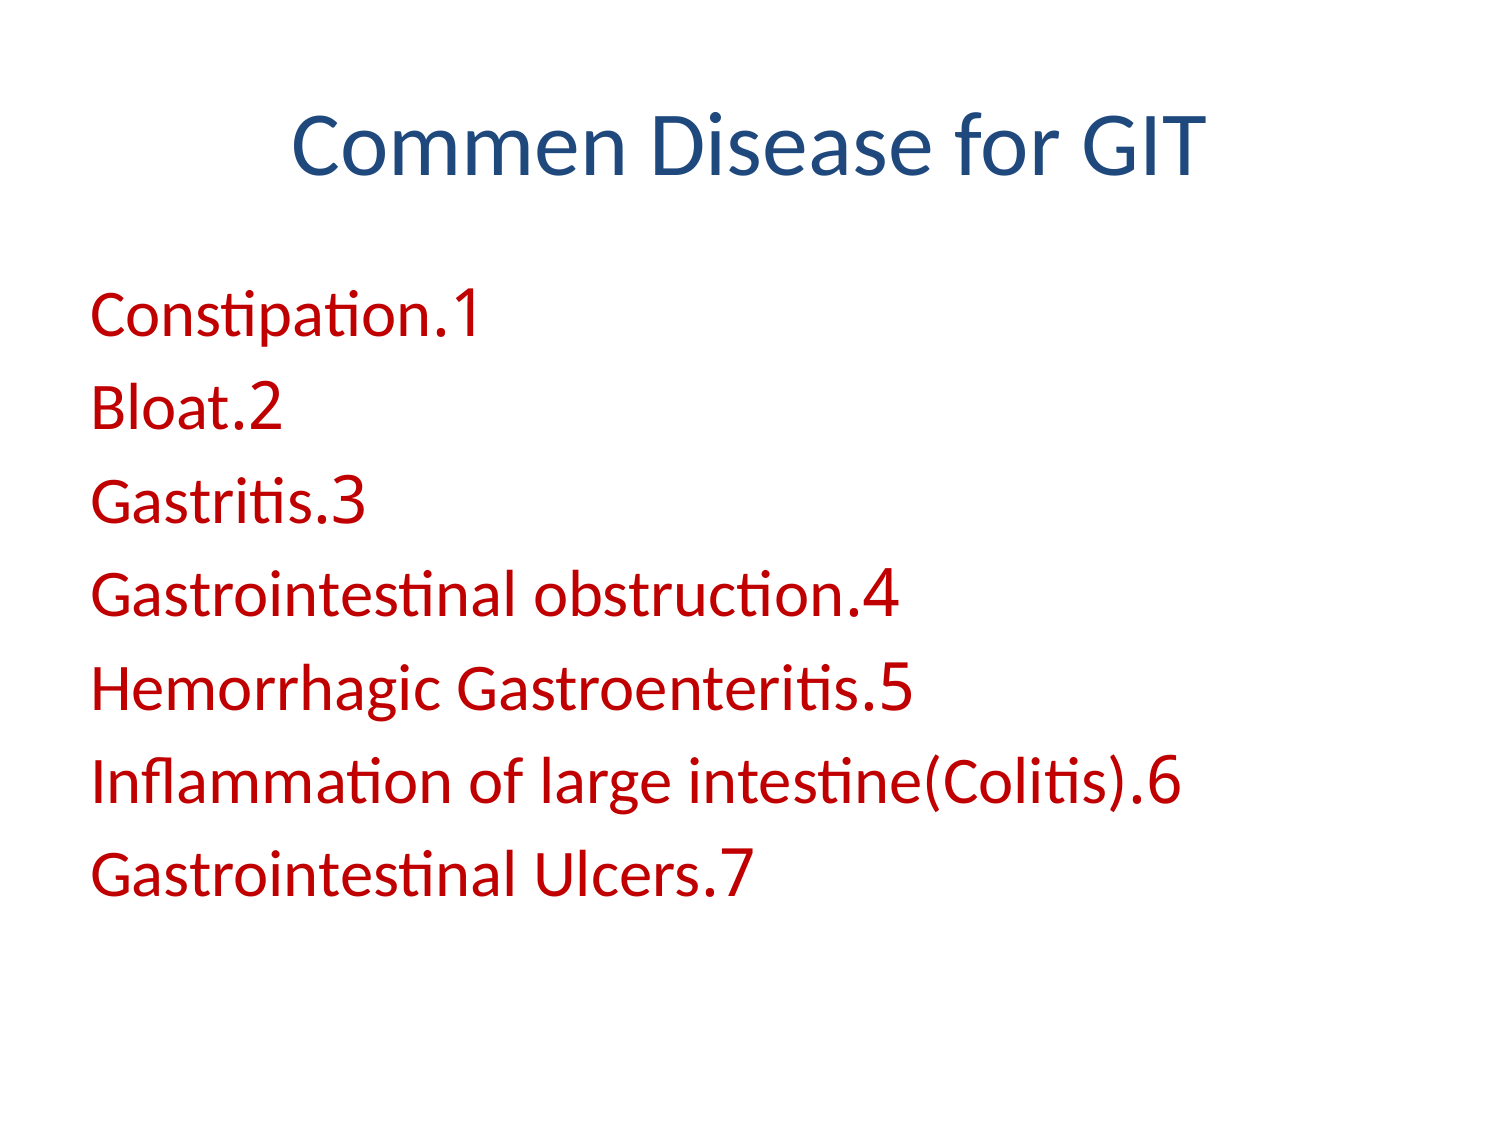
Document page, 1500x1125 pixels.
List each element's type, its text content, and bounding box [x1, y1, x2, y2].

title Commen Disease for GIT [75, 45, 1425, 233]
list 1.Constipation 2.Bloat 3.Gastritis 4.Gastrointestinal obstruction 5.Hemorrhagic Gastroenteritis 6.Inflammation of large intestine(Colitis) 7.Gastrointestinal Ulcers [75, 262, 1425, 1005]
